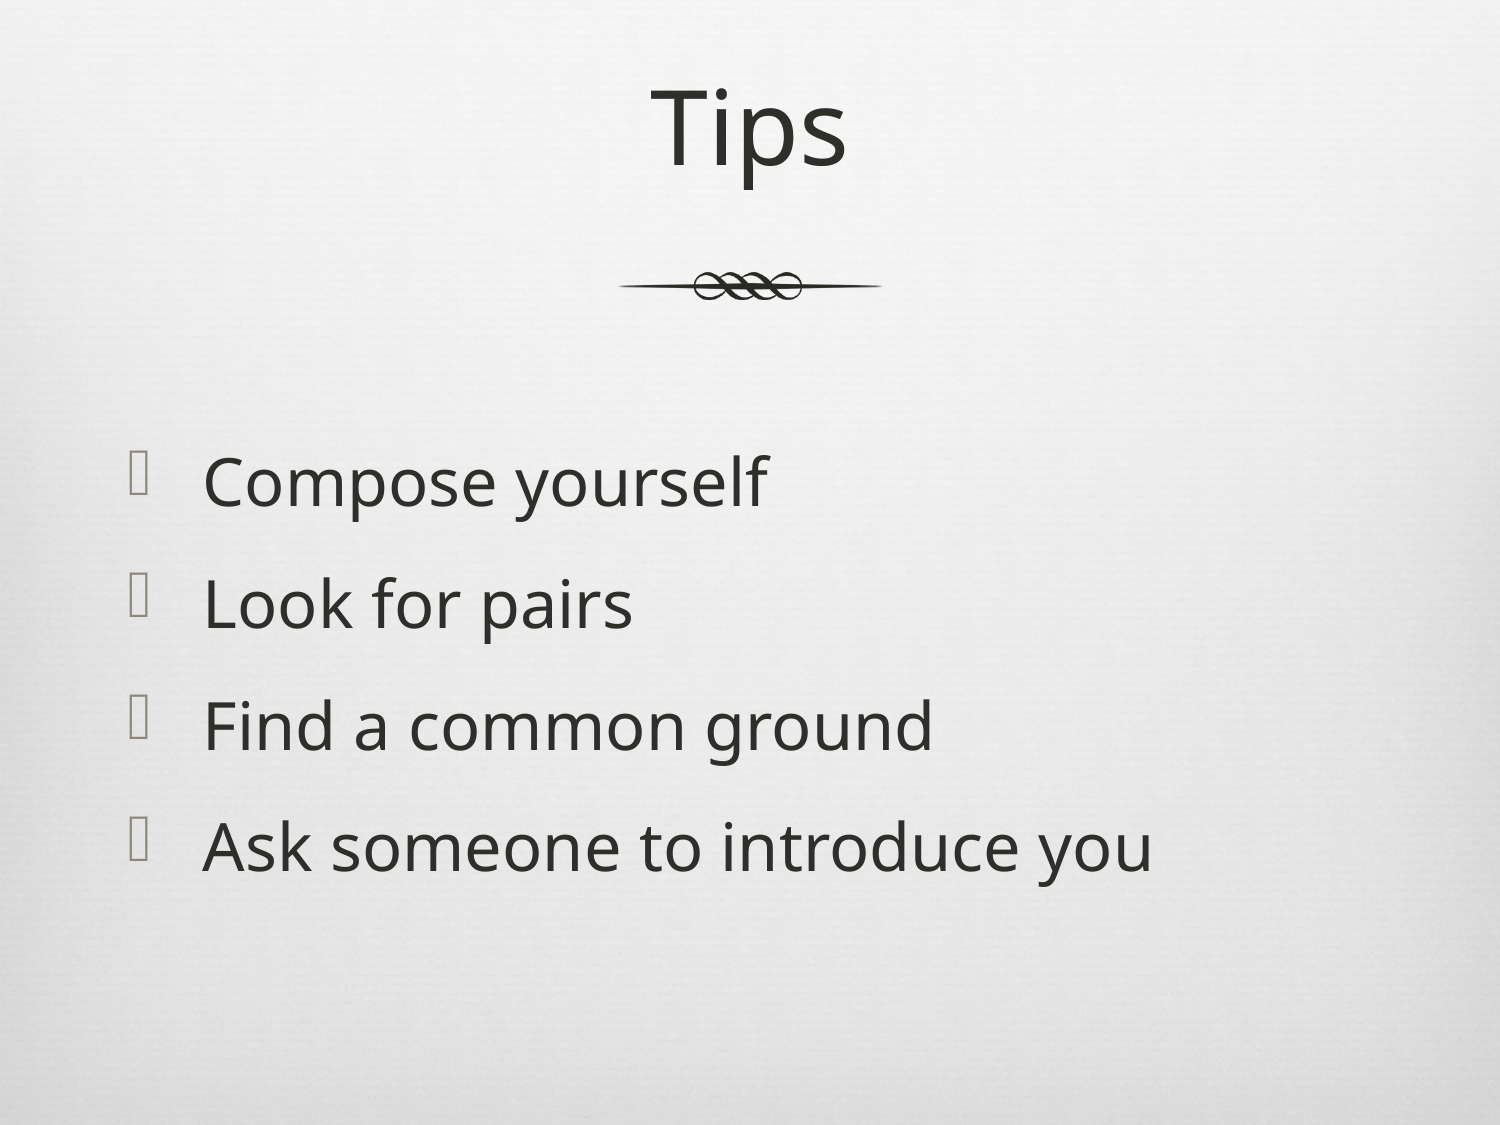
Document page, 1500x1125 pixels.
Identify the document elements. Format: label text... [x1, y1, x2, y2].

title Tips [112, 11, 1388, 236]
list Compose yourself Look for pairs Find a common ground Ask someone to introduce you [112, 362, 1388, 963]
picture [615, 272, 885, 300]
